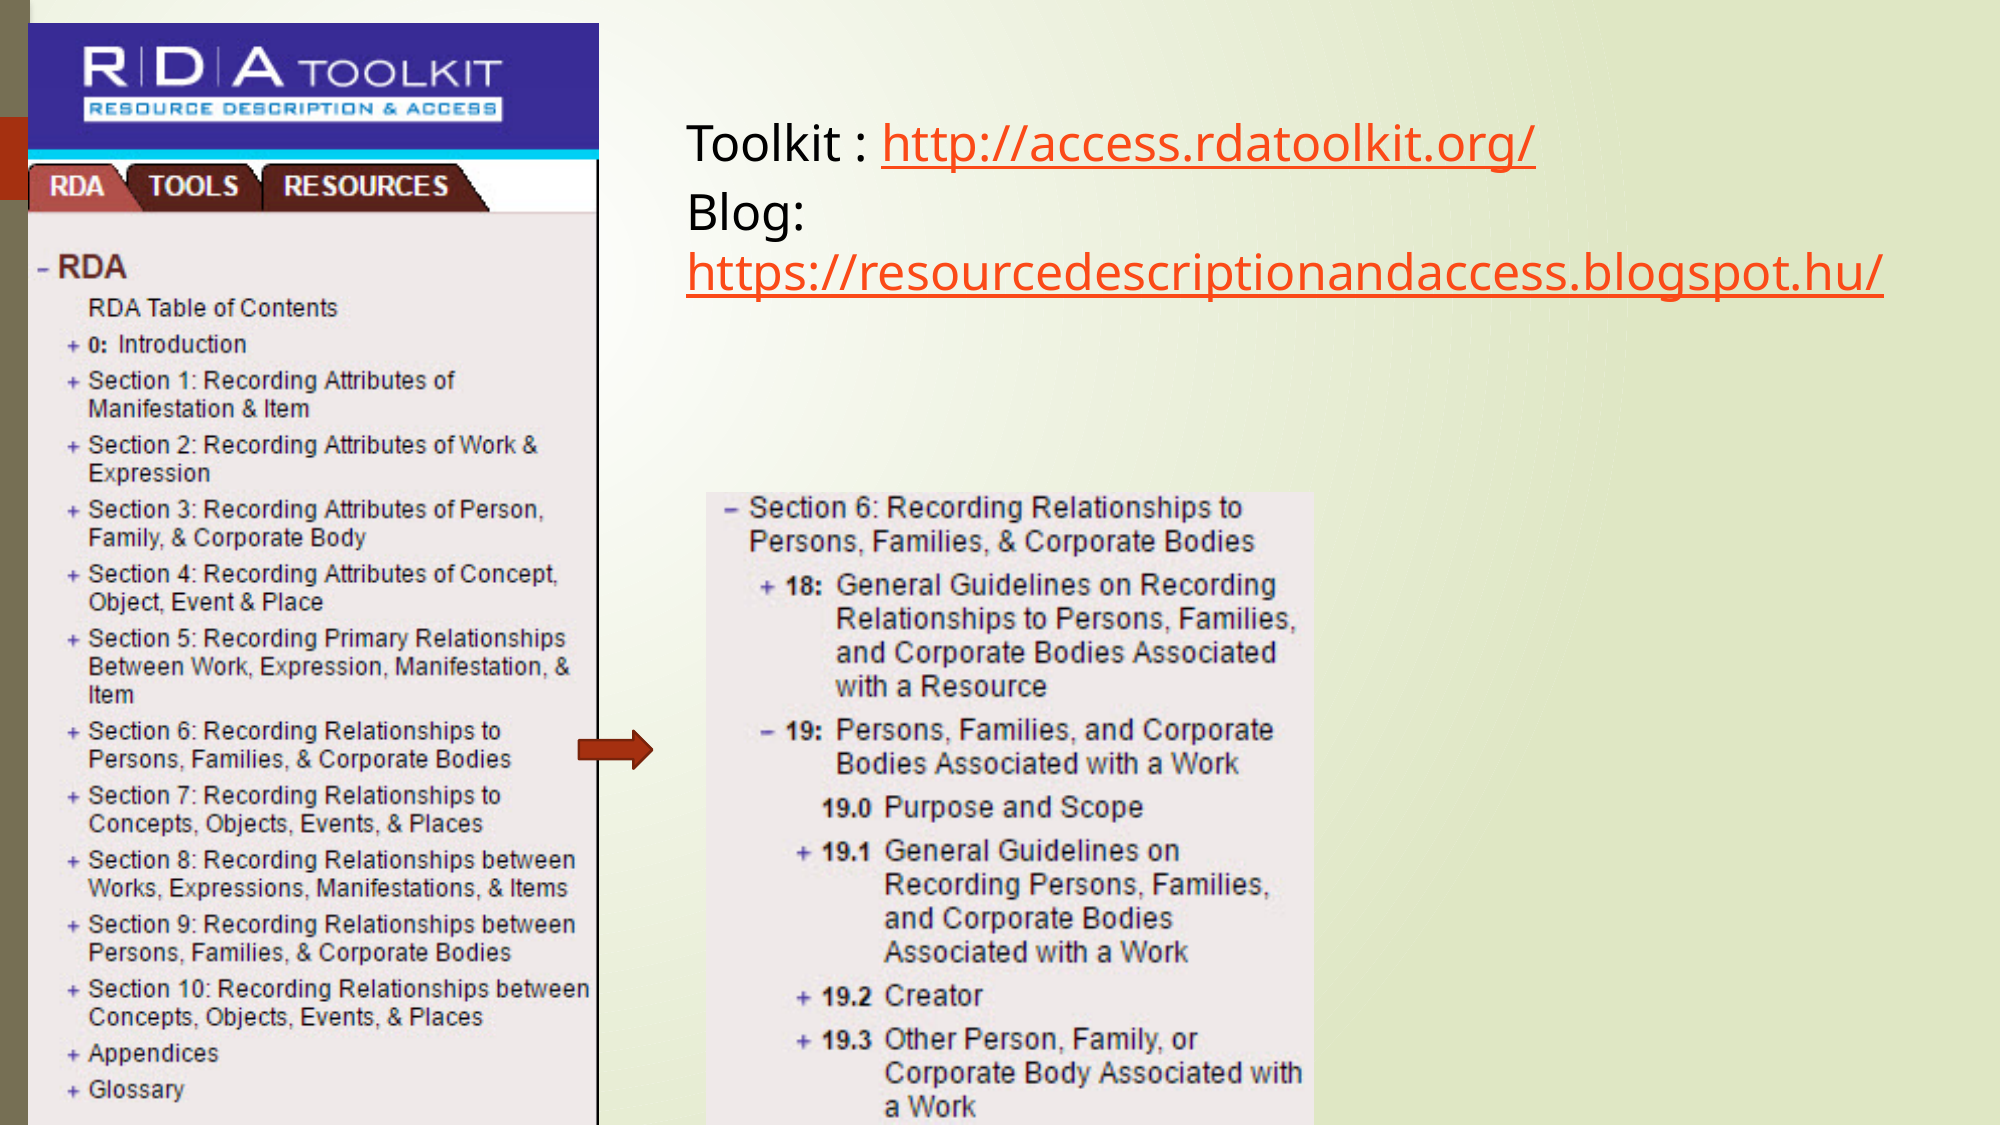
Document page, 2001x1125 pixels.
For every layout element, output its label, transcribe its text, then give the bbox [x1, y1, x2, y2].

picture [28, 23, 599, 1125]
picture [705, 492, 1315, 1125]
text_box Toolkit : http://access.rdatoolkit.org/ Blog: https://resourcedescriptionandaccess.blogspot.hu/ [671, 104, 1957, 403]
text_box [604, 730, 653, 769]
